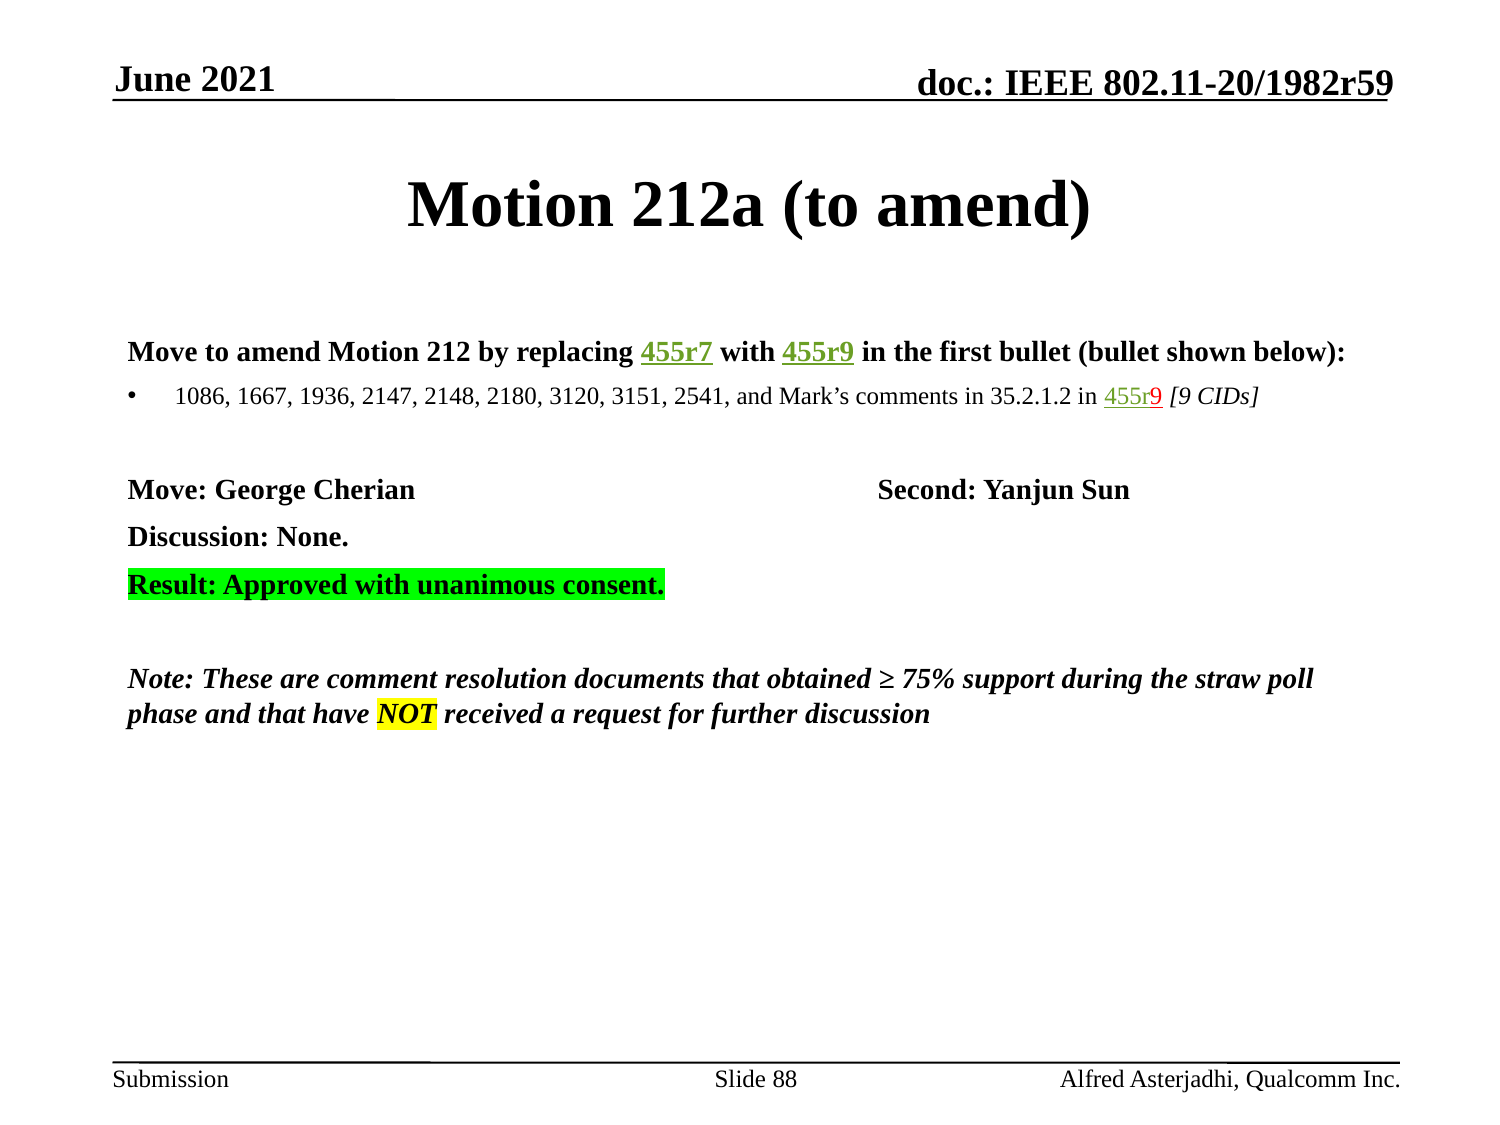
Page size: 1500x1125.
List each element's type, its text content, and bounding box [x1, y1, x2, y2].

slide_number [114, 54, 423, 100]
slide_number Slide 88 [712, 1061, 800, 1123]
footer Alfred Asterjadhi, Qualcomm Inc. [878, 1061, 1402, 1093]
title Motion 212a (to amend) [112, 112, 1388, 288]
list Move to amend Motion 212 by replacing 455r7 with 455r9 in the first bullet (bullet shown below): 1086, 1667, 1936, 2147, 2148, 2180, 3120, 3151, 2541, and Mark’s comments in 35.2.1.2 in 455r9 [9 CIDs] Move: George Cherian Second: Yanjun Sun Discussion: None. Result: Approved with unanimous consent. Note: These are comment resolution documents that obtained ≥ 75% support during the straw poll phase and that have NOT received a request for further discussion [112, 324, 1388, 1063]
